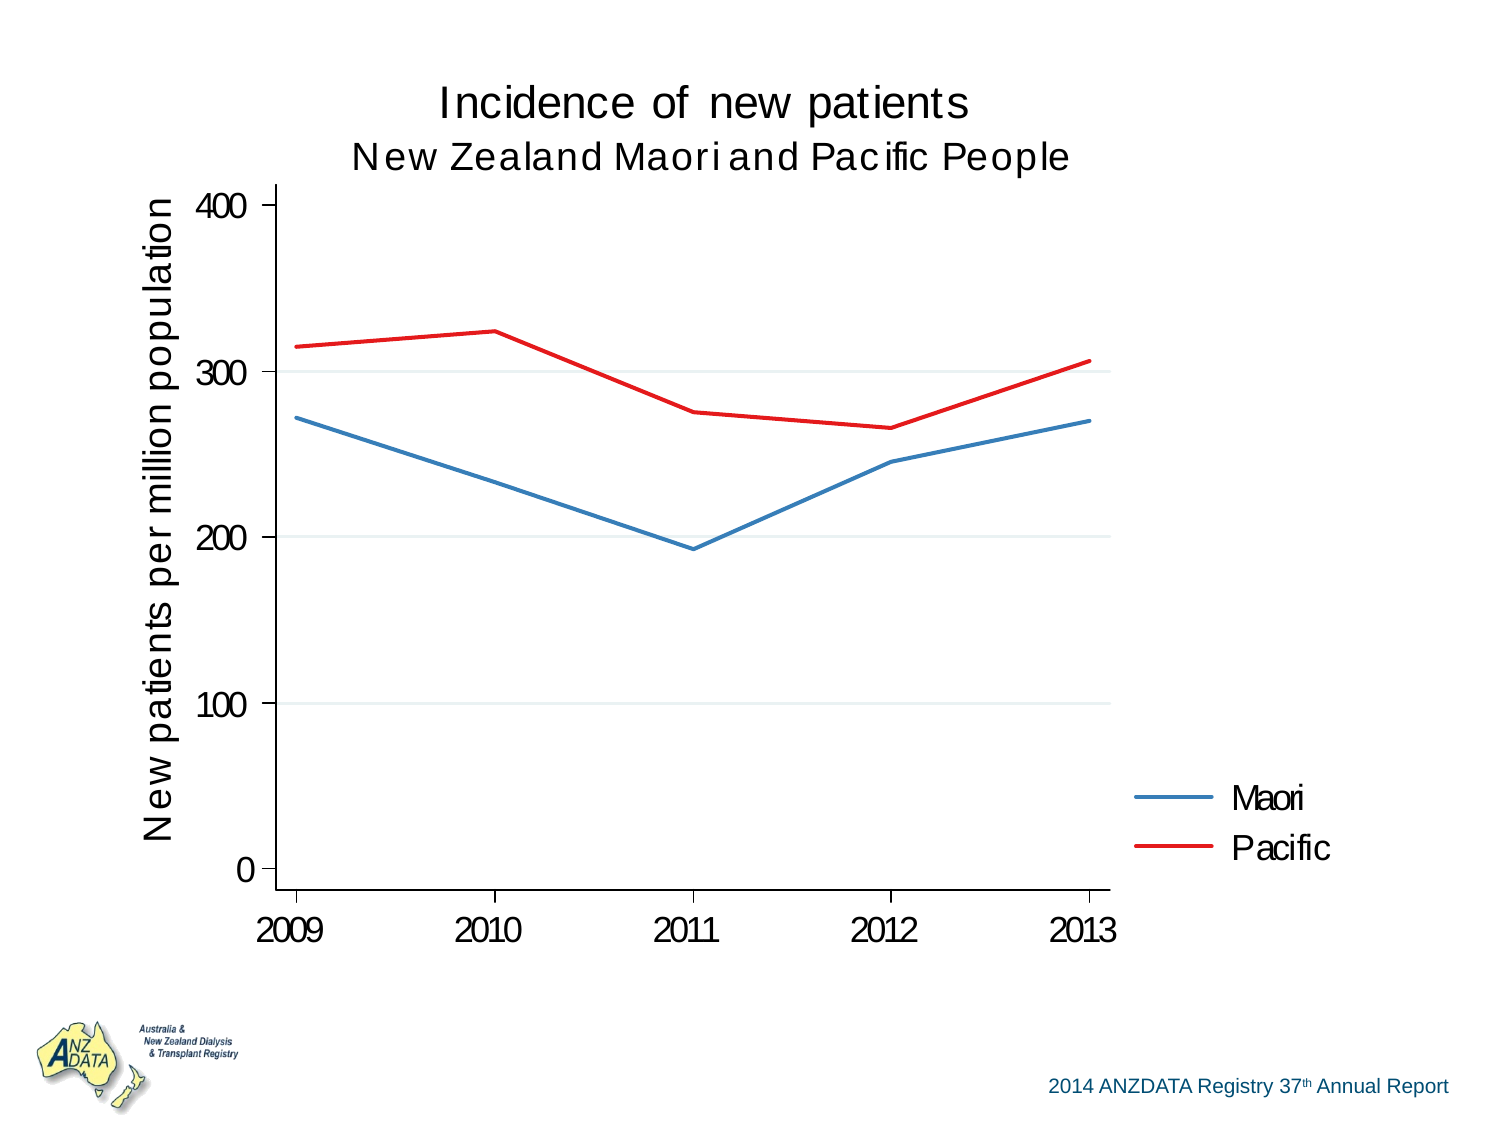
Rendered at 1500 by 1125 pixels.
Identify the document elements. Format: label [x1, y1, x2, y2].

picture [29, 1016, 243, 1118]
picture [1306, 1078, 1311, 1087]
picture [100, 42, 1400, 988]
